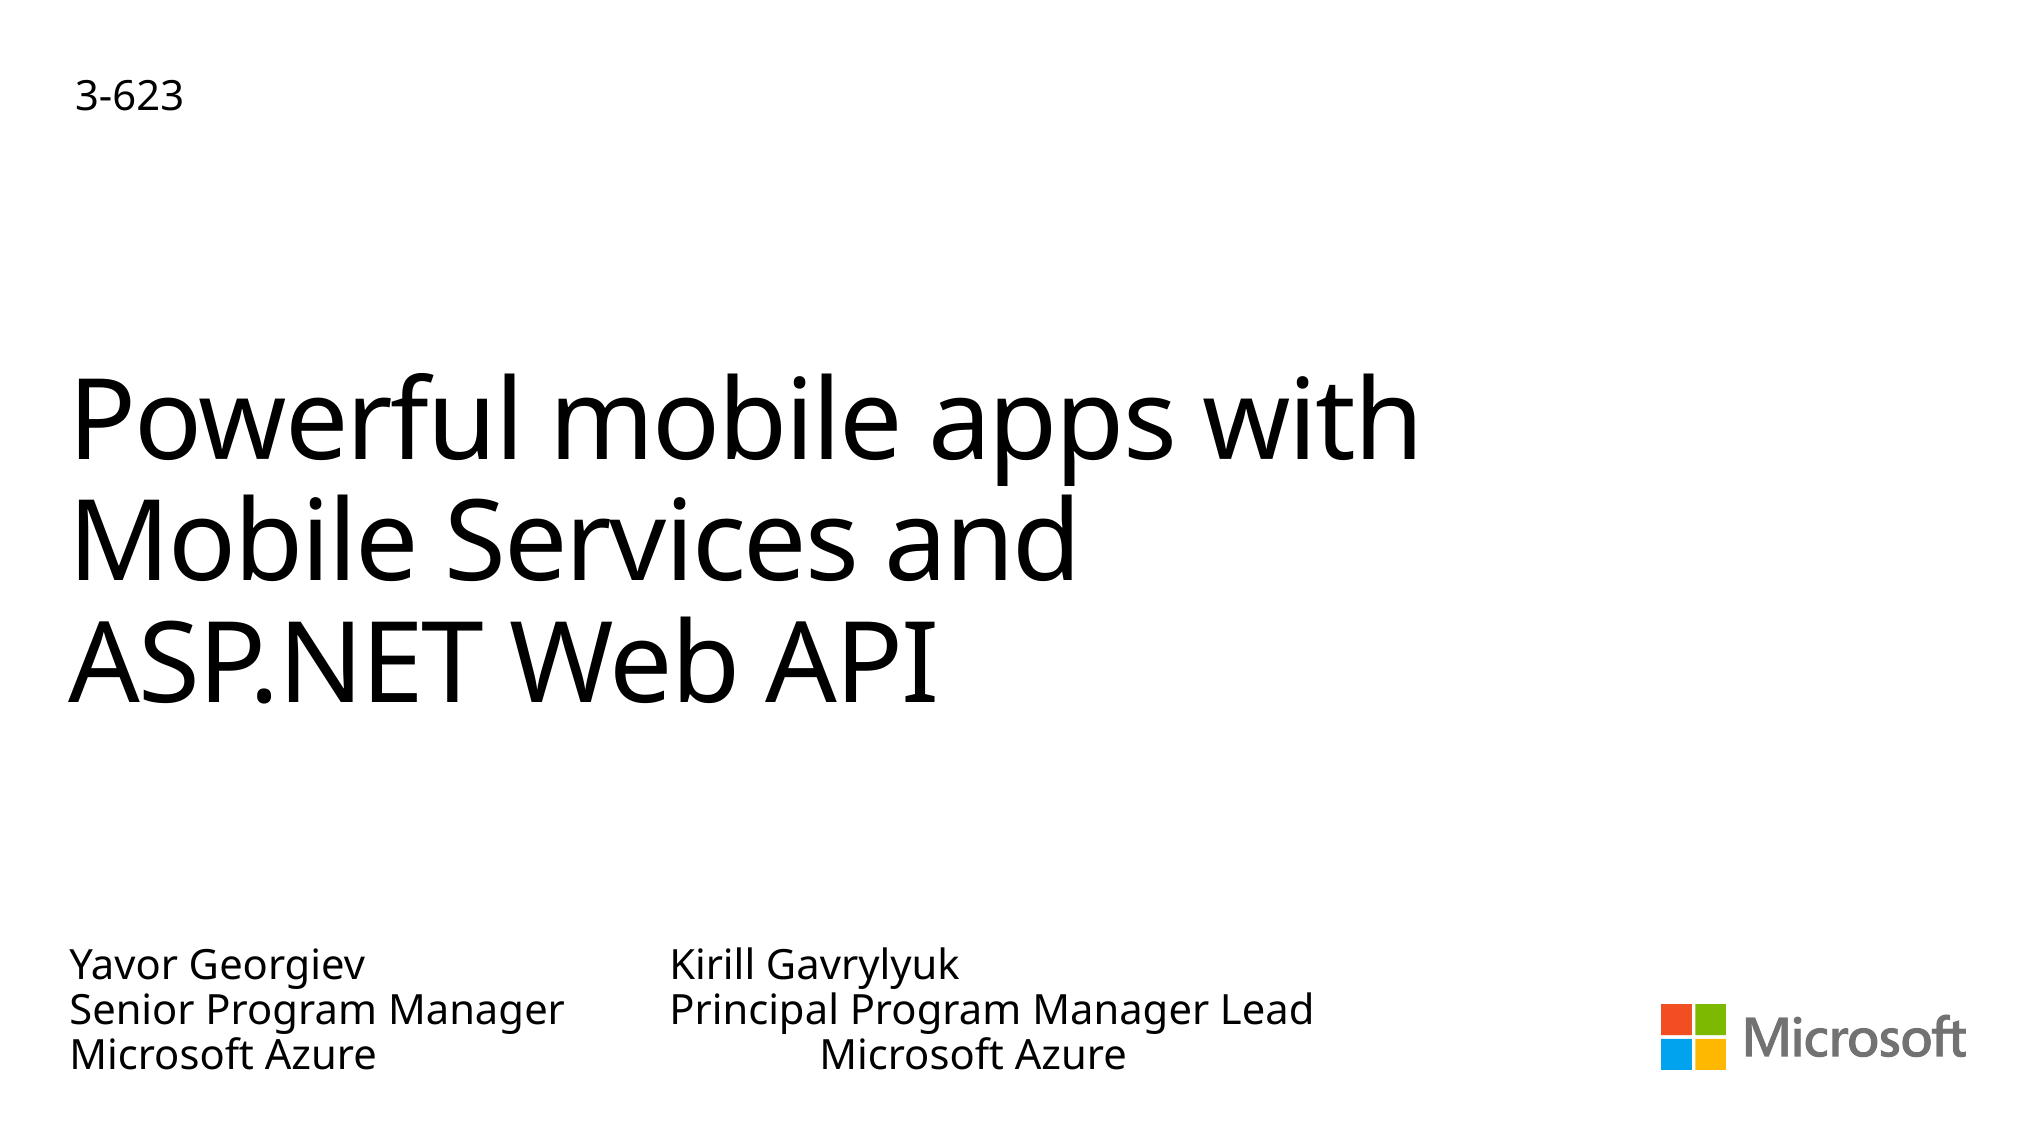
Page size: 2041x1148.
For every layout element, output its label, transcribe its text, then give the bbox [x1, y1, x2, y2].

picture [1661, 1004, 1966, 1070]
title Powerful mobile apps with Mobile Services and ASP.NET Web API [45, 347, 1996, 649]
list Yavor Georgiev Kirill Gavrylyuk Senior Program Manager Principal Program Manager Lead Microsoft Azure Microsoft Azure [45, 948, 1546, 1097]
list 3-623 [45, 50, 645, 145]
